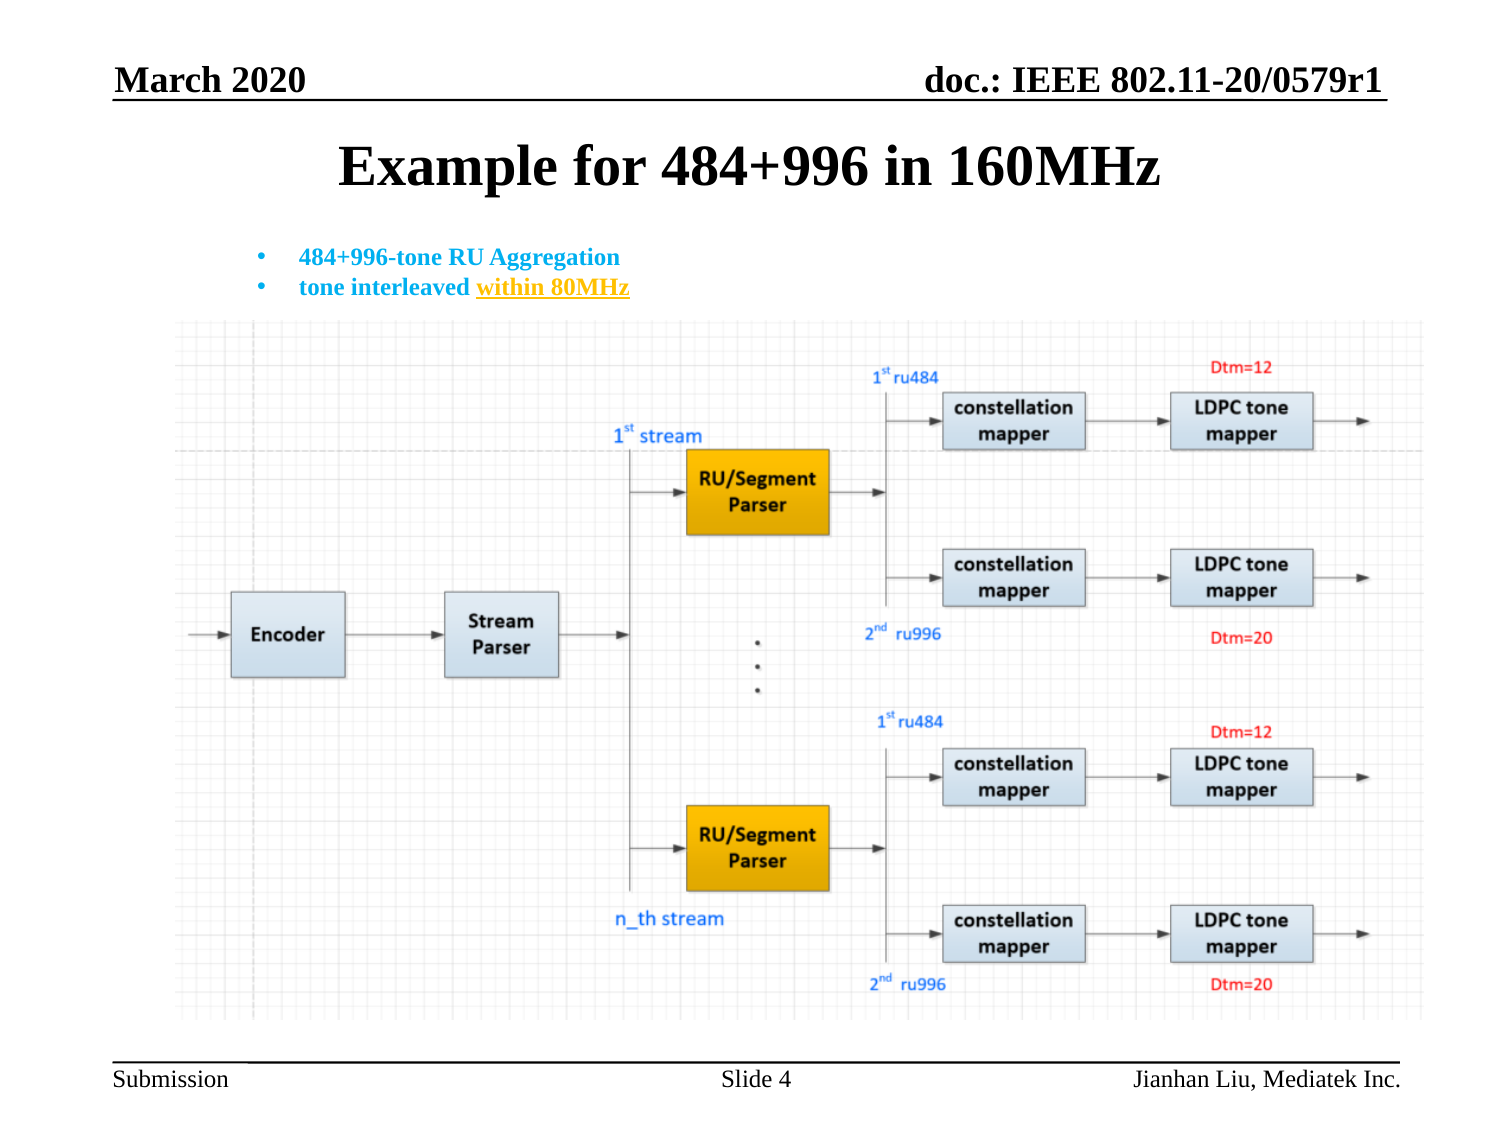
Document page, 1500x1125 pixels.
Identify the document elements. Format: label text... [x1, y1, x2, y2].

footer Jianhan Liu, Mediatek Inc. [1129, 1061, 1402, 1093]
title Example for 484+996 in 160MHz [112, 112, 1388, 213]
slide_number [114, 54, 309, 101]
picture [175, 320, 1424, 1020]
slide_number Slide 4 [712, 1061, 800, 1093]
text_box 484+996-tone RU Aggregation tone interleaved within 80MHz [242, 233, 645, 309]
